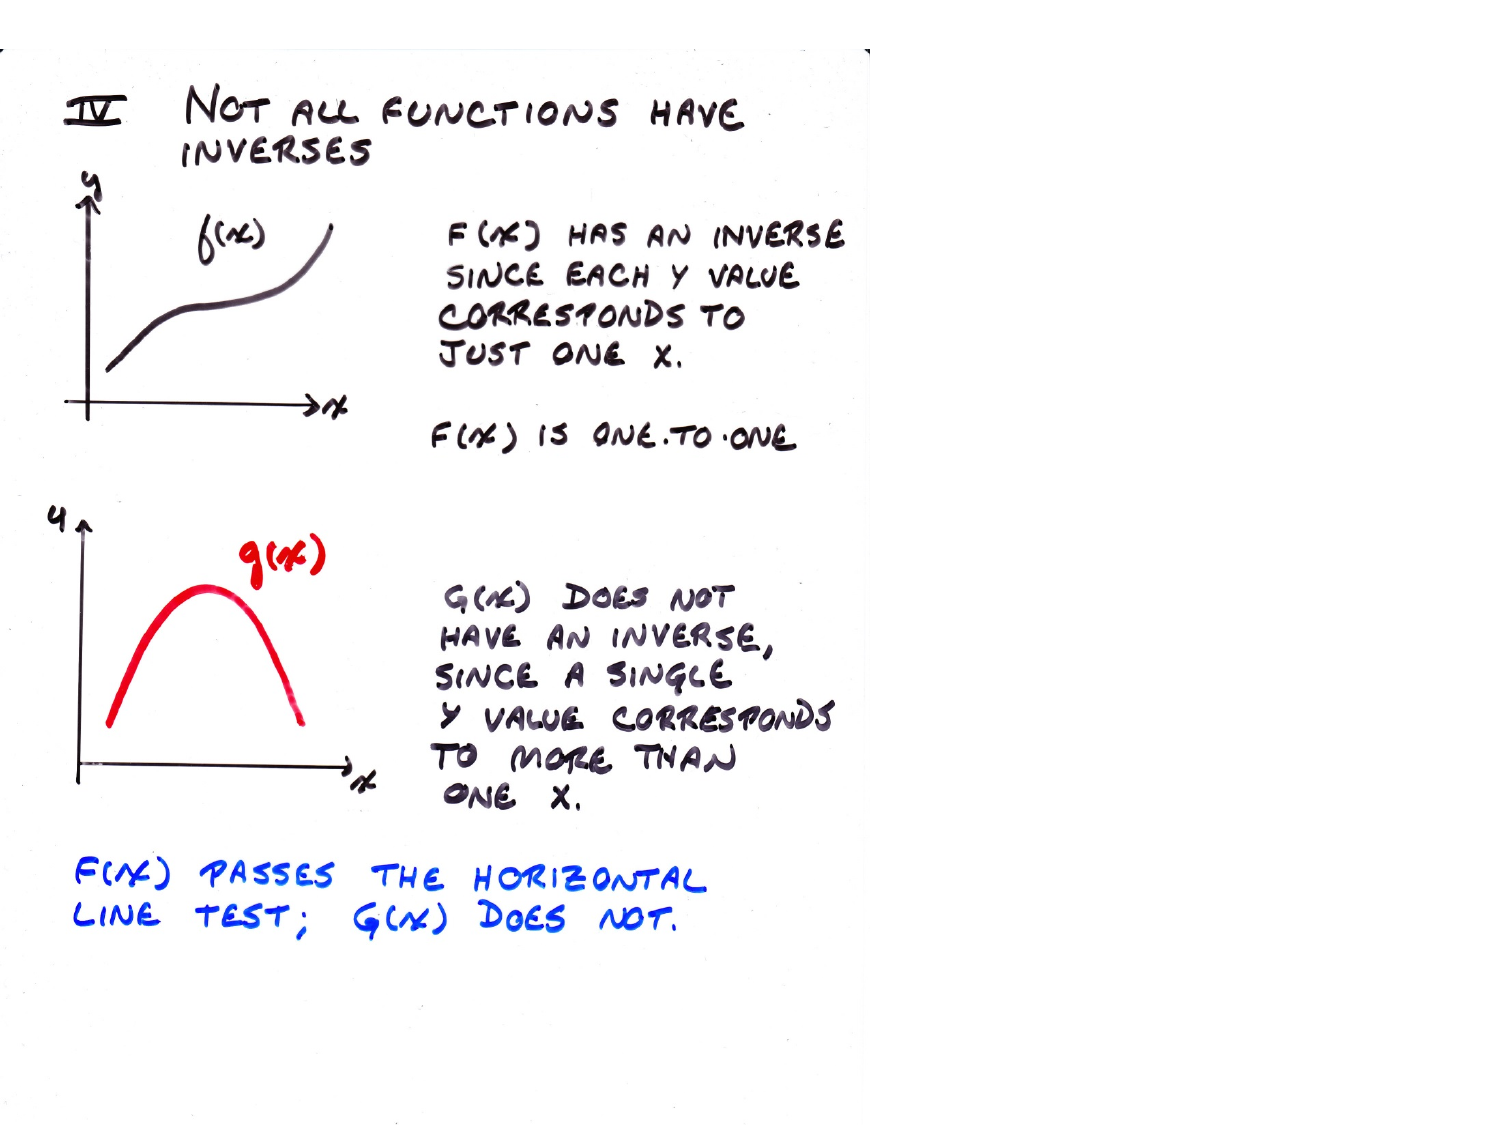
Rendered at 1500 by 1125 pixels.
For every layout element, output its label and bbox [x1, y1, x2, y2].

picture [0, 49, 870, 1125]
